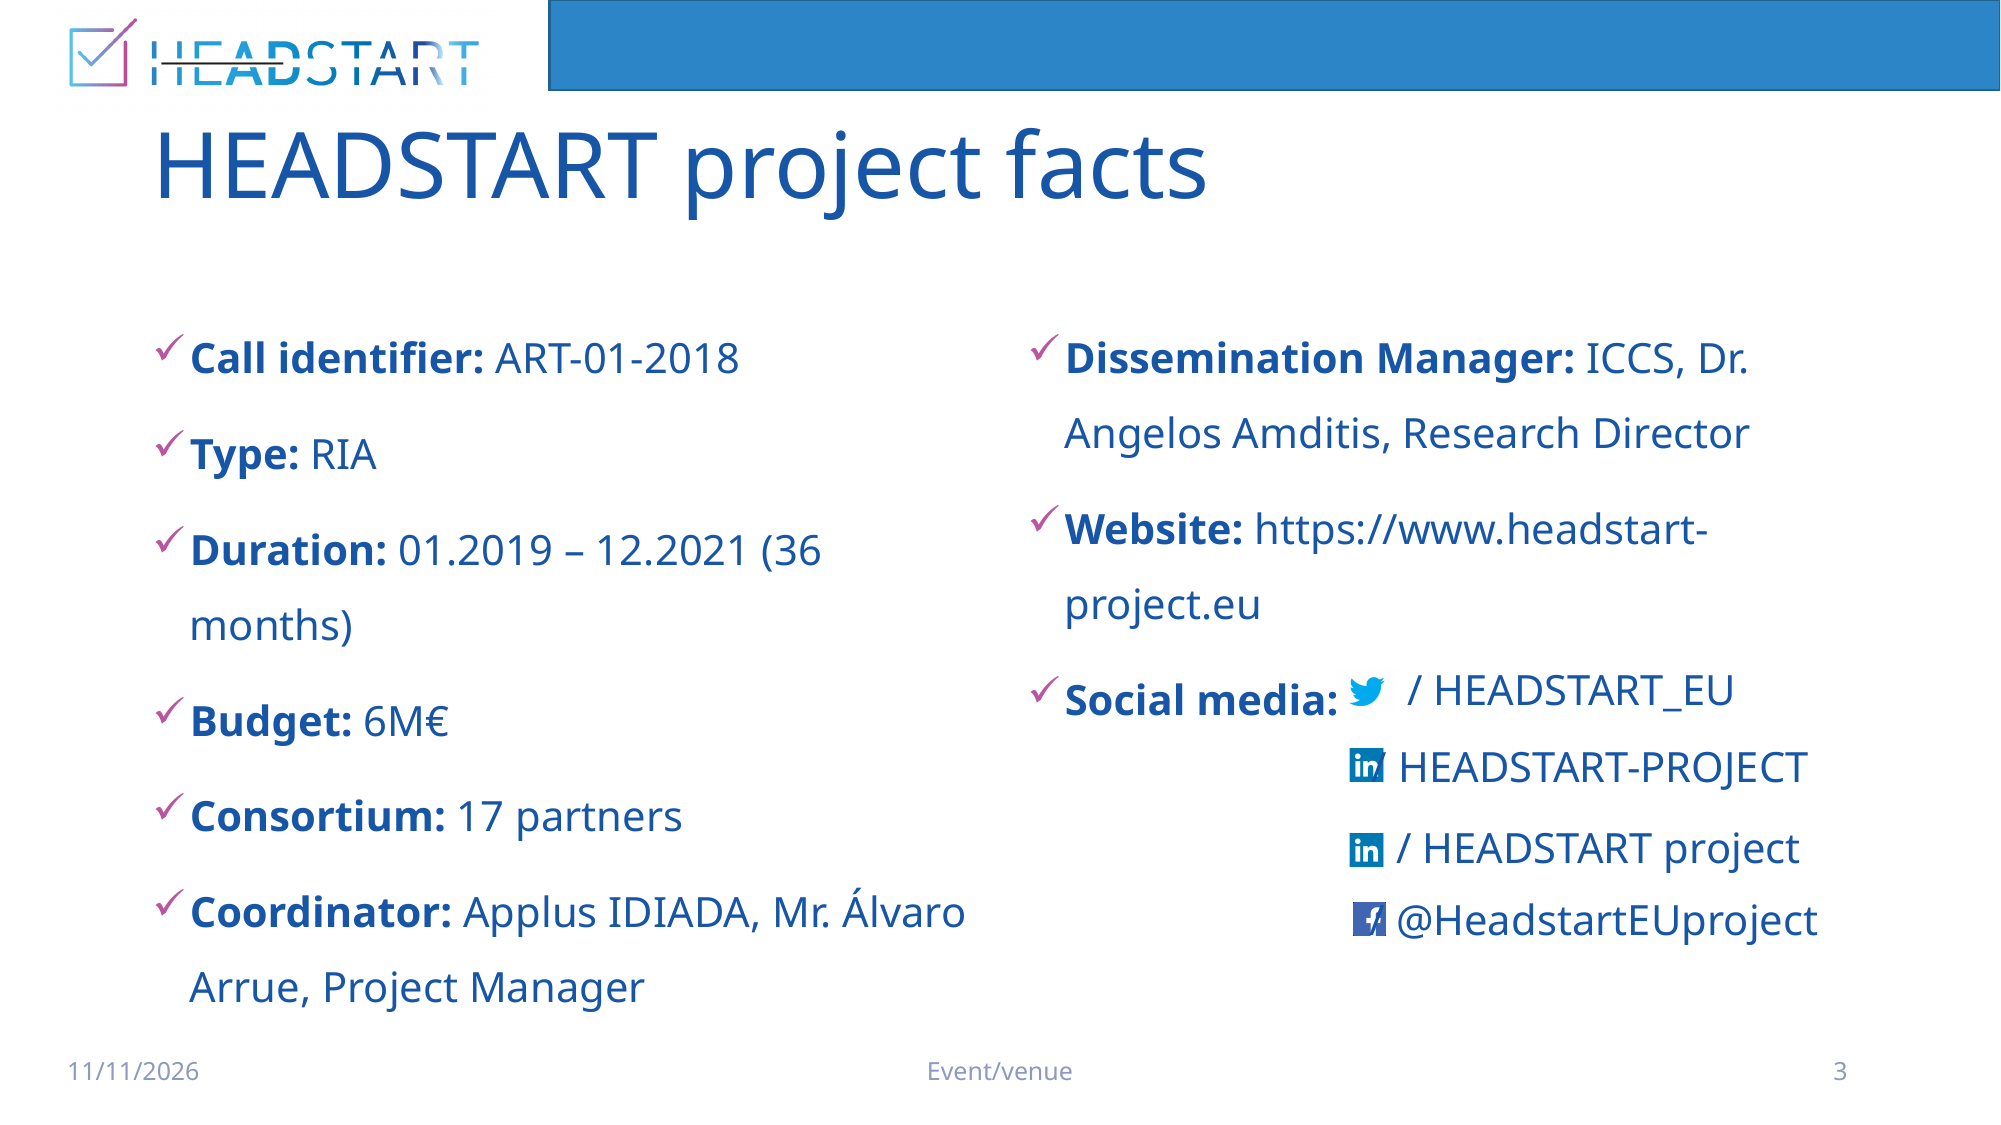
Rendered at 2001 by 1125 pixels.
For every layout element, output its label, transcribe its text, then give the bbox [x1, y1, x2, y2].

picture [52, 0, 503, 117]
footer Event/venue [662, 1042, 1338, 1103]
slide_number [52, 1042, 503, 1103]
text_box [1337, 656, 1877, 952]
list Dissemination Manager: ICCS, Dr. Angelos Amditis, Research Director Website: https://www.headstart-project.eu Social media: [1012, 299, 1863, 1014]
title HEADSTART project facts [137, 111, 1863, 260]
list Call identifier: ART-01-2018 Type: RIA Duration: 01.2019 – 12.2021 (36 months) Budget: 6M€ Consortium: 17 partners Coordinator: Applus IDIADA, Mr. Álvaro Arrue, Project Manager [137, 299, 988, 1014]
slide_number 3 [1412, 1042, 1863, 1103]
